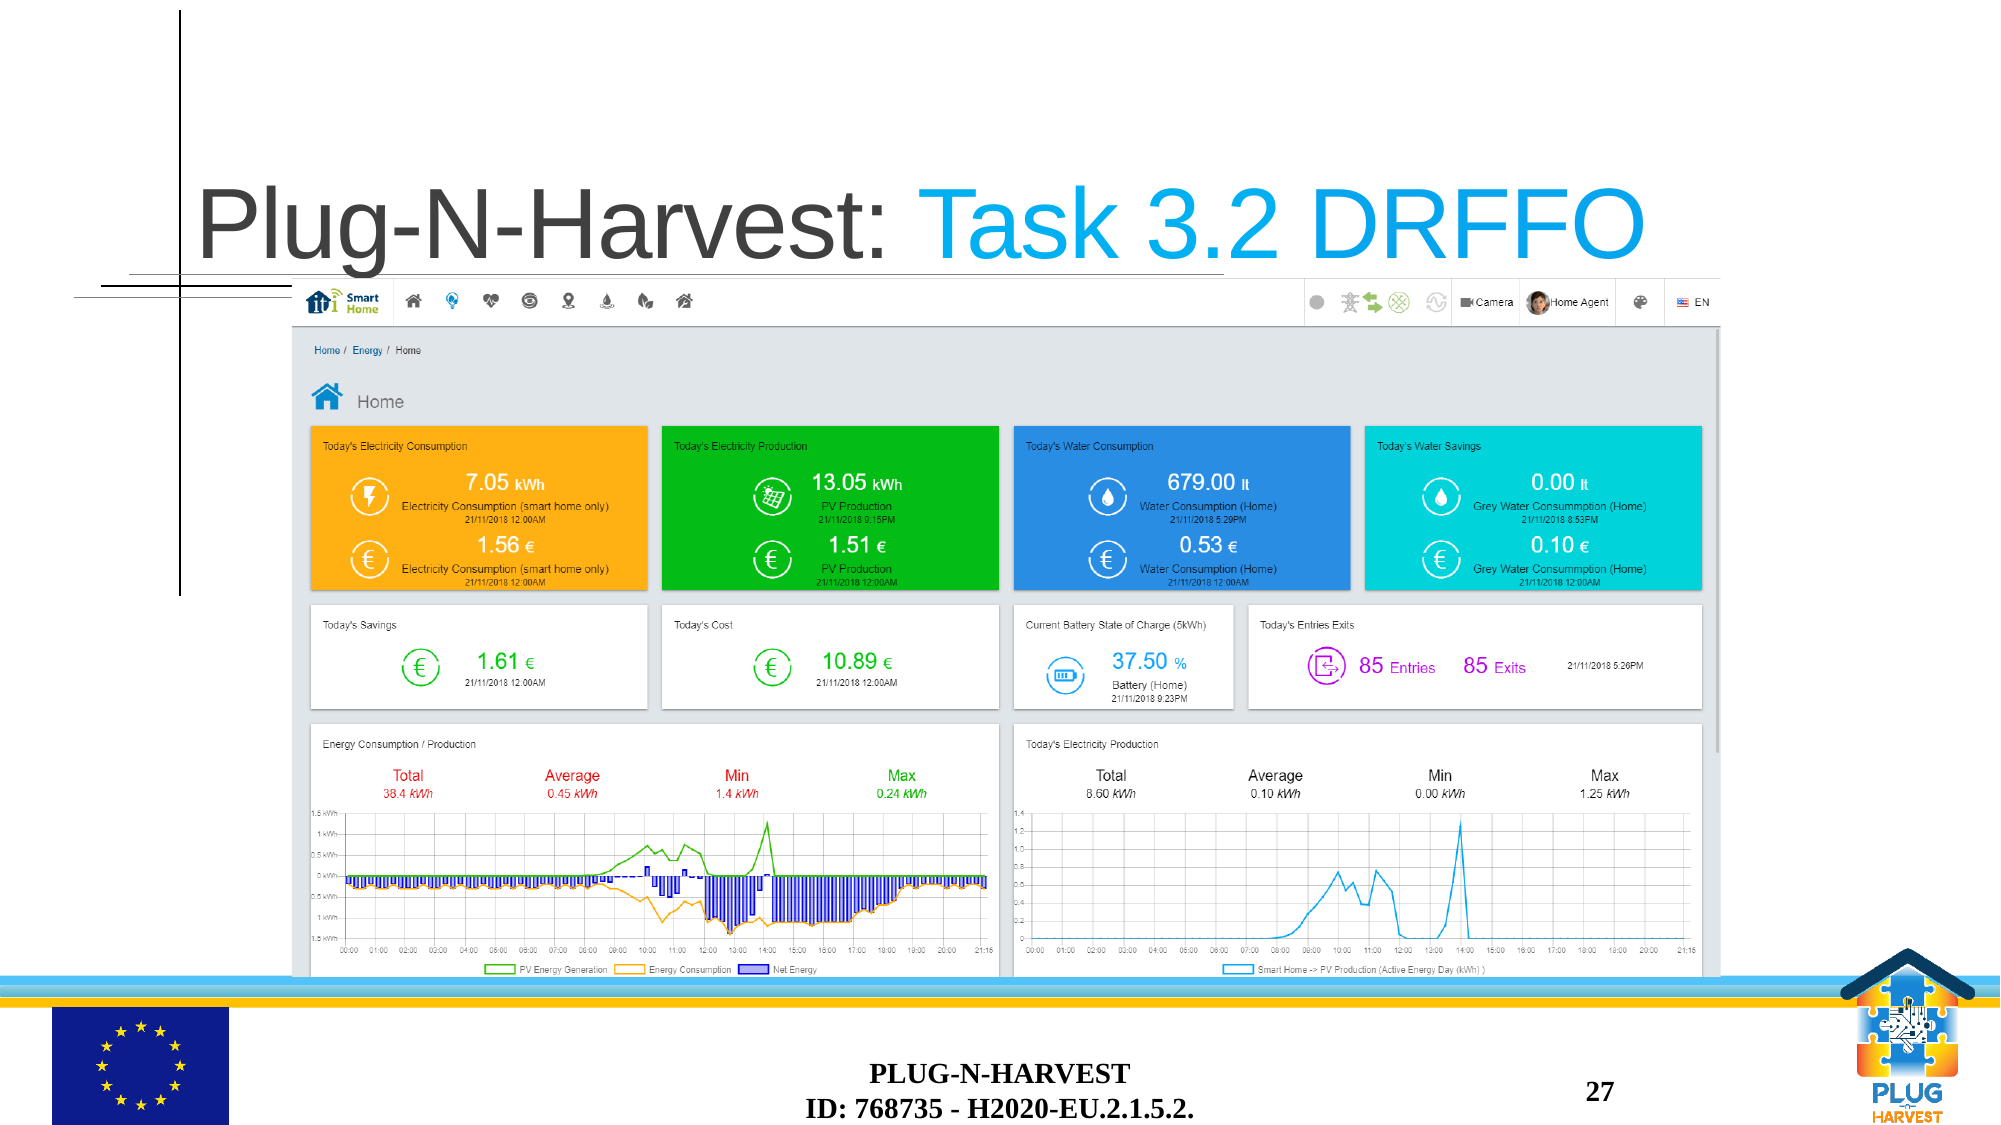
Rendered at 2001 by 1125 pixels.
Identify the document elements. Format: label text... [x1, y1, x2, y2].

picture [291, 278, 1721, 977]
title Plug-N-Harvest: Task 3.2 DRFFO [180, 47, 1830, 287]
slide_number 27 [1414, 1059, 1631, 1120]
picture [52, 1007, 229, 1125]
footer PLUG-N-HARVEST ID: 768735 - H2020-EU.2.1.5.2. [604, 1059, 1396, 1120]
picture [1814, 945, 2001, 1125]
